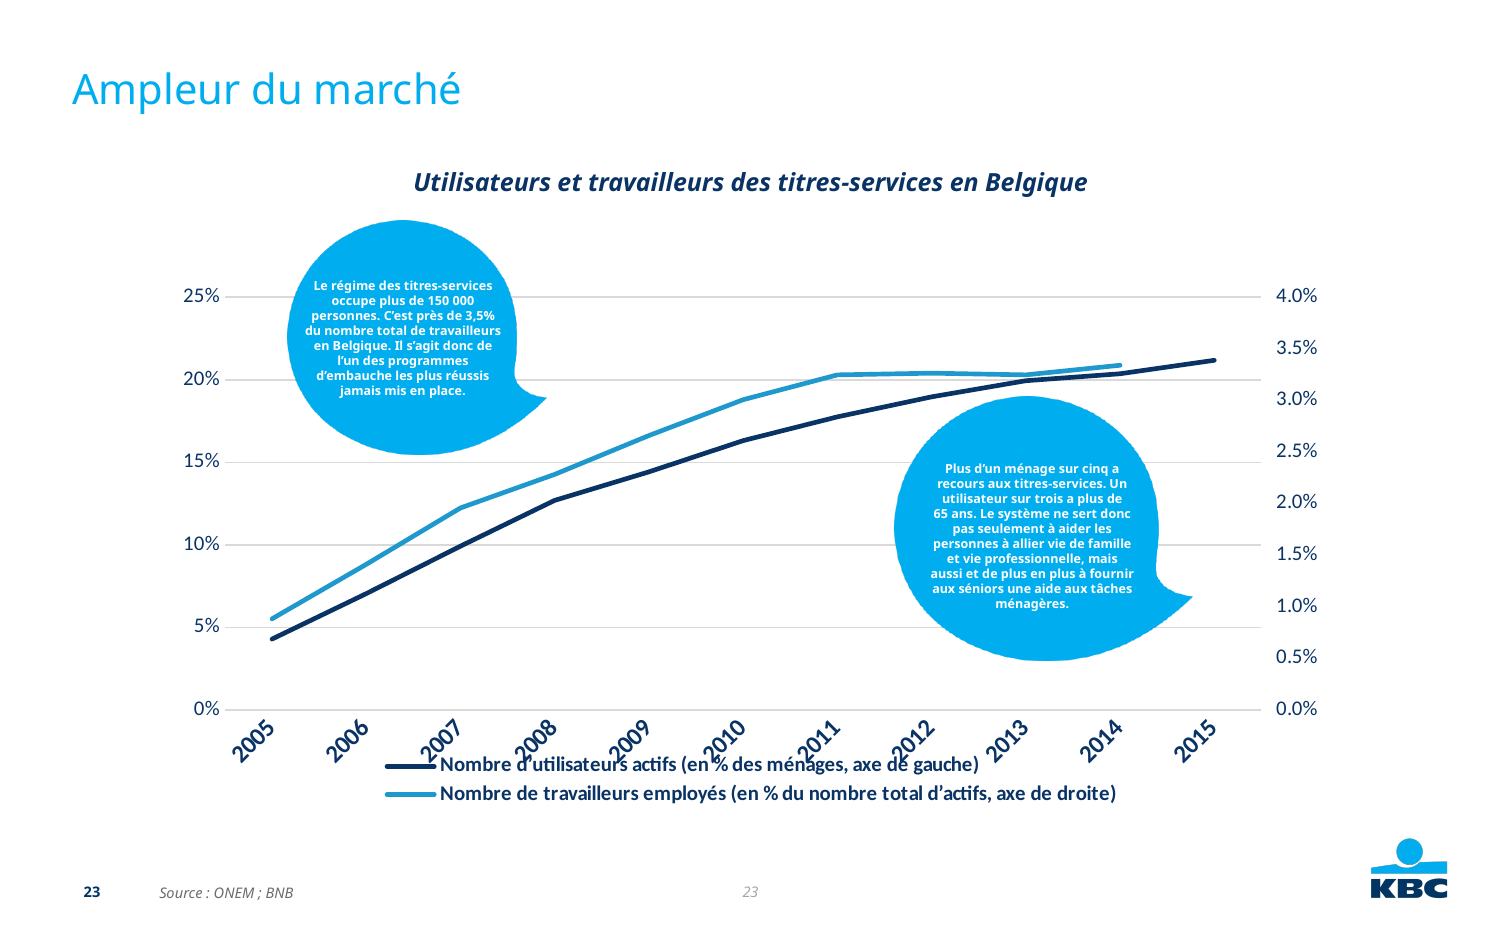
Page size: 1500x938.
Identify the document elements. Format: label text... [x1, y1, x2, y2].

footer Source : ONEM ; BNB [144, 868, 810, 918]
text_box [286, 220, 548, 456]
title Ampleur du marché [72, 63, 1431, 158]
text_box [894, 396, 1193, 661]
slide_number 23 [43, 868, 141, 918]
chart [159, 275, 1341, 824]
list Utilisateurs et travailleurs des titres-services en Belgique [72, 162, 1431, 252]
